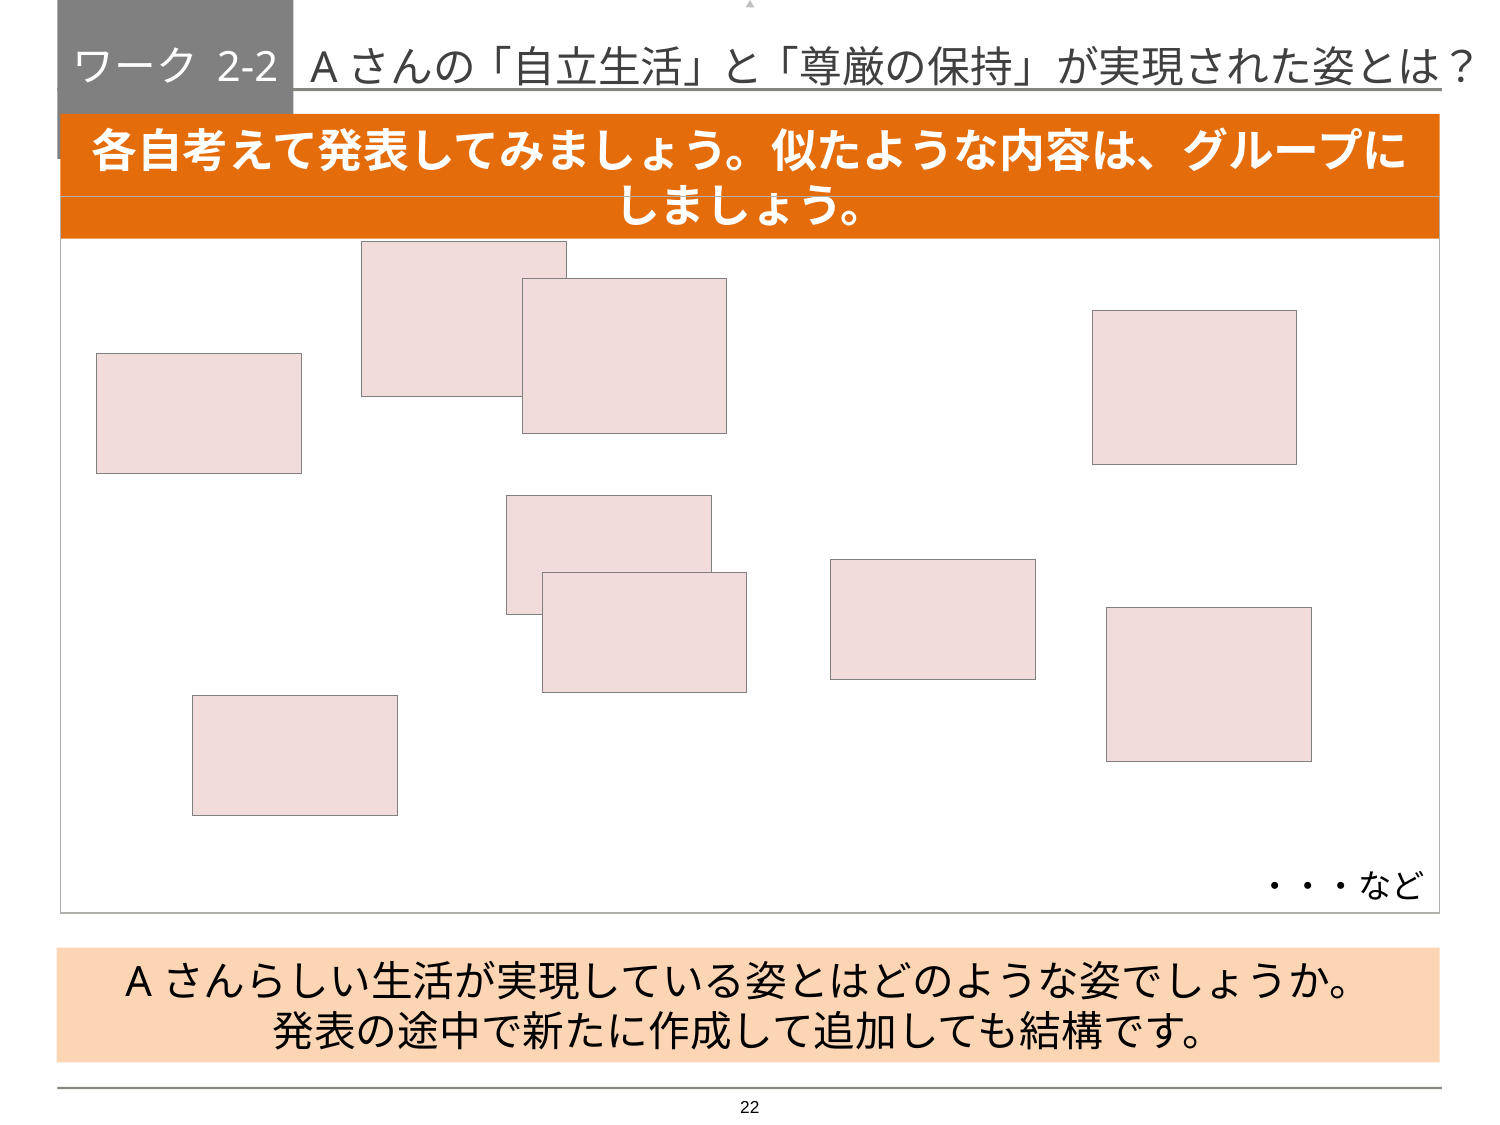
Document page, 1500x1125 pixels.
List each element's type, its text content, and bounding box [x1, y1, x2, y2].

text_box 各自考えて発表してみましょう。似たような内容は、グループにしましょう。 [60, 113, 1440, 196]
text_box Aさんの「自立生活」と「尊厳の保持」が実現された姿とは？ [295, 33, 1500, 91]
title ワーク 2-2 [57, 0, 294, 159]
text_box Aさんらしい生活が実現している姿とはどのような姿でしょうか。 発表の途中で新たに作成して追加しても結構です。 [56, 947, 1440, 1063]
slide_number 21 [708, 1095, 791, 1118]
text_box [60, 196, 1440, 914]
